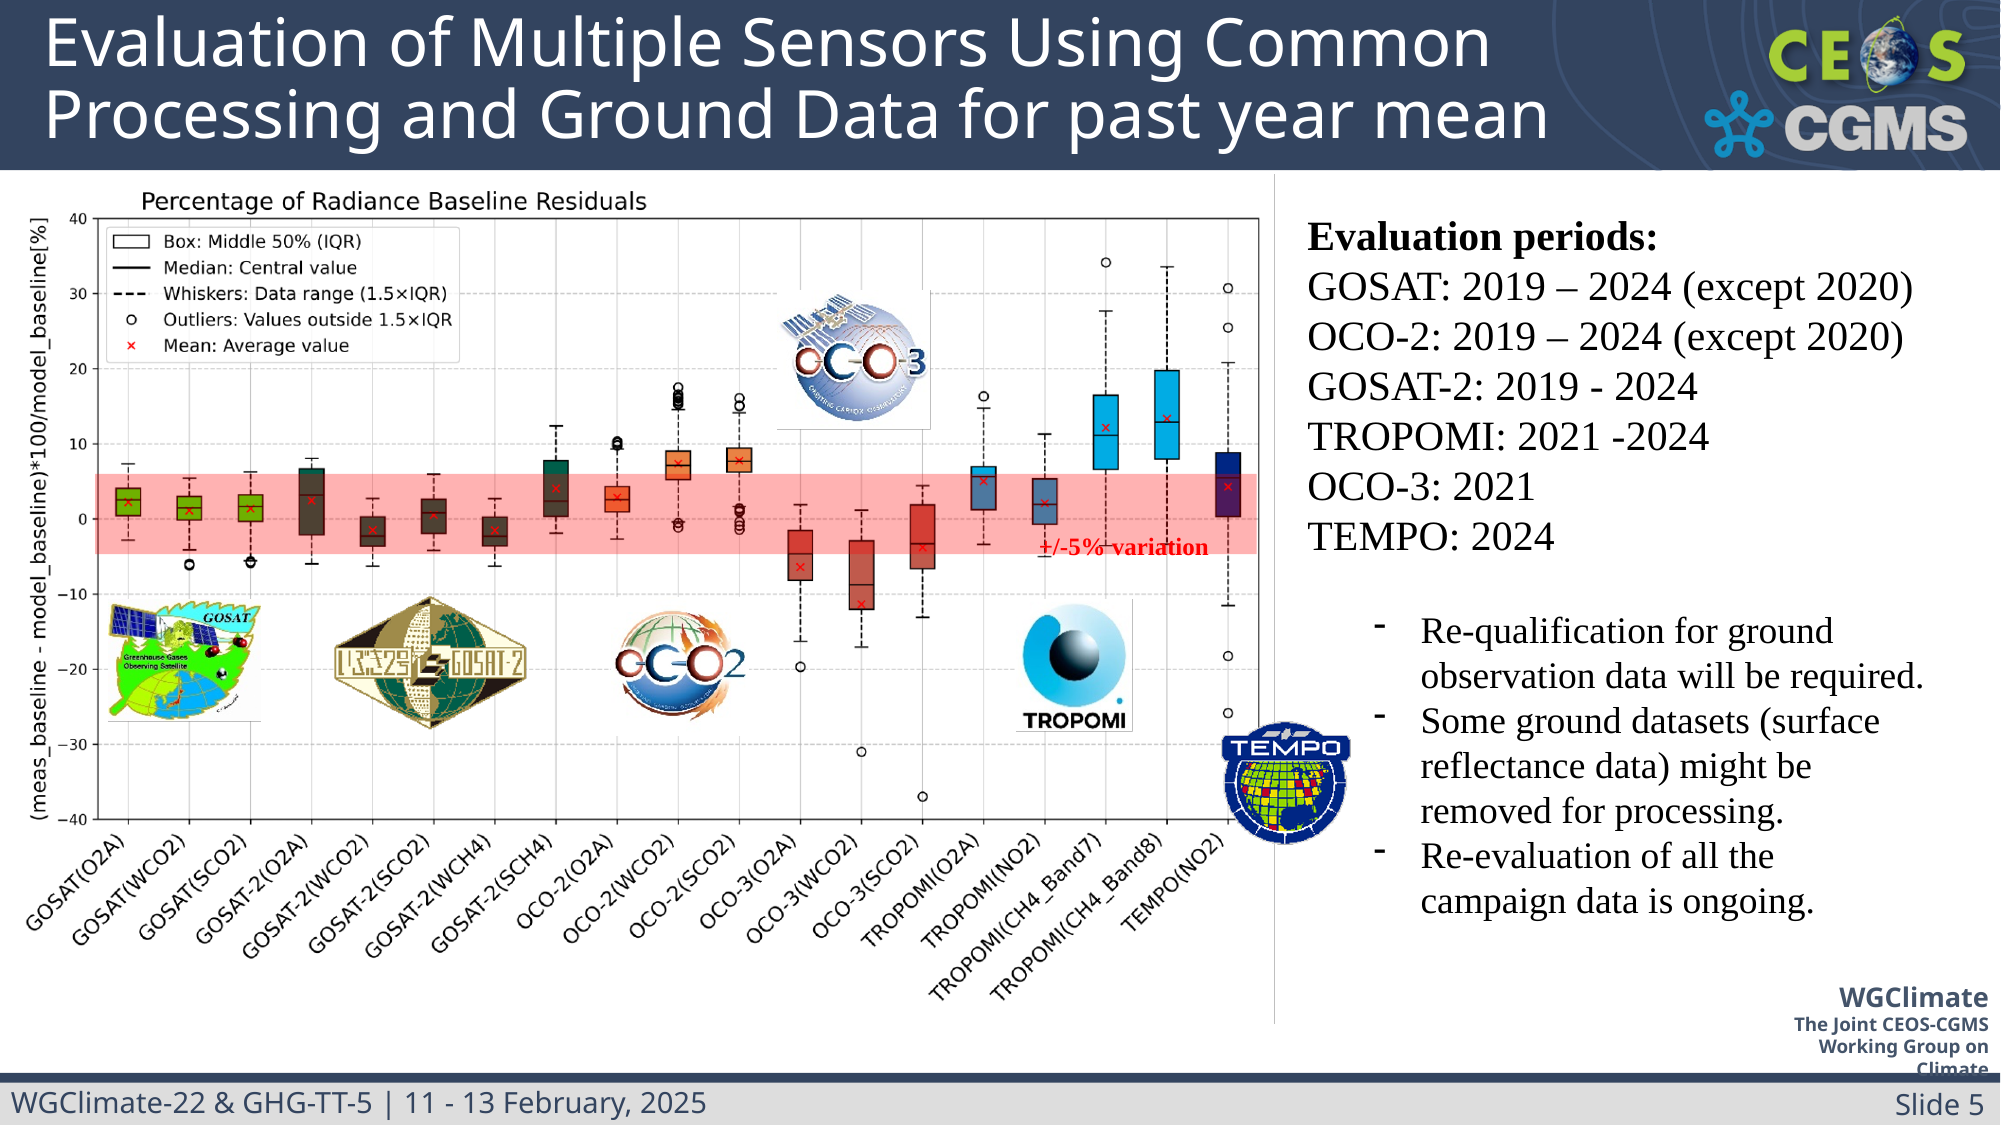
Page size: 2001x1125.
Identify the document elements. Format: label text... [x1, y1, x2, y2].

picture [331, 593, 527, 731]
picture [1659, 15, 2001, 204]
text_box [0, 174, 1276, 1024]
picture [1015, 599, 1134, 732]
picture [610, 596, 749, 736]
text_box Evaluation periods: GOSAT: 2019 – 2024 (except 2020) OCO-2: 2019 – 2024 (except 2020) GOSAT-2: 2019 - 2024 TROPOMI: 2021 -2024 OCO-3: 2021 TEMPO: 2024 [1292, 201, 1990, 566]
picture [1219, 721, 1351, 845]
text_box Re-qualification for ground observation data will be required. Some ground datasets (surface reflectance data) might be removed for processing. Re-evaluation of all the campaign data is ongoing. [1358, 598, 1943, 929]
picture [776, 290, 931, 430]
picture [108, 598, 261, 722]
title Evaluation of Multiple Sensors Using Common Processing and Ground Data for past year mean [28, 1, 1700, 130]
